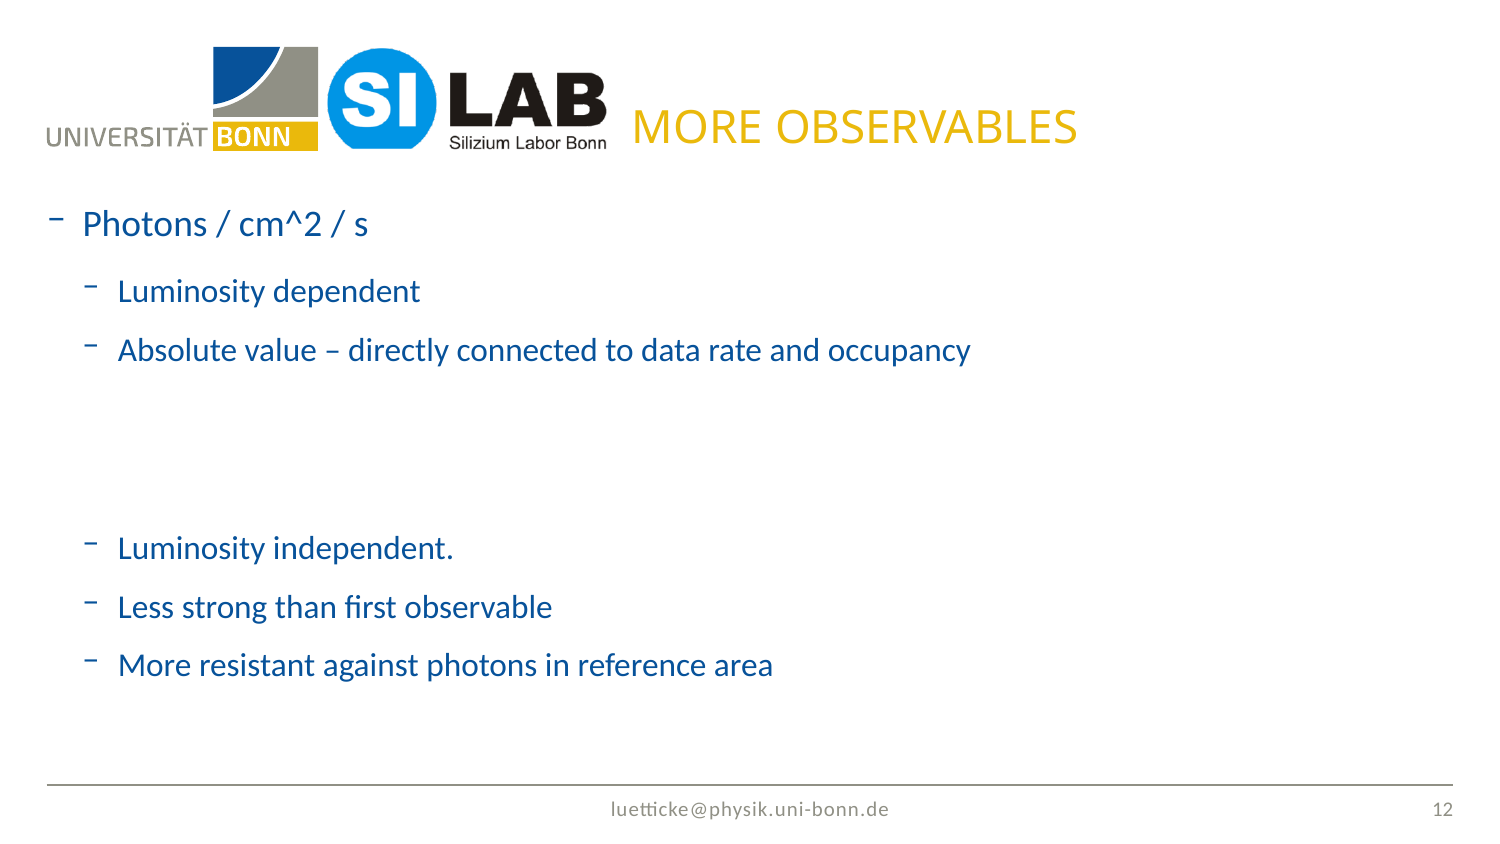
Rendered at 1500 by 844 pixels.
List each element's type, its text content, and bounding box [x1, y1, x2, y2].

picture [325, 46, 609, 151]
footer luetticke@physik.uni-bonn.de [339, 785, 1161, 832]
slide_number 12 [1359, 785, 1454, 832]
title More Observables [631, 47, 1454, 153]
